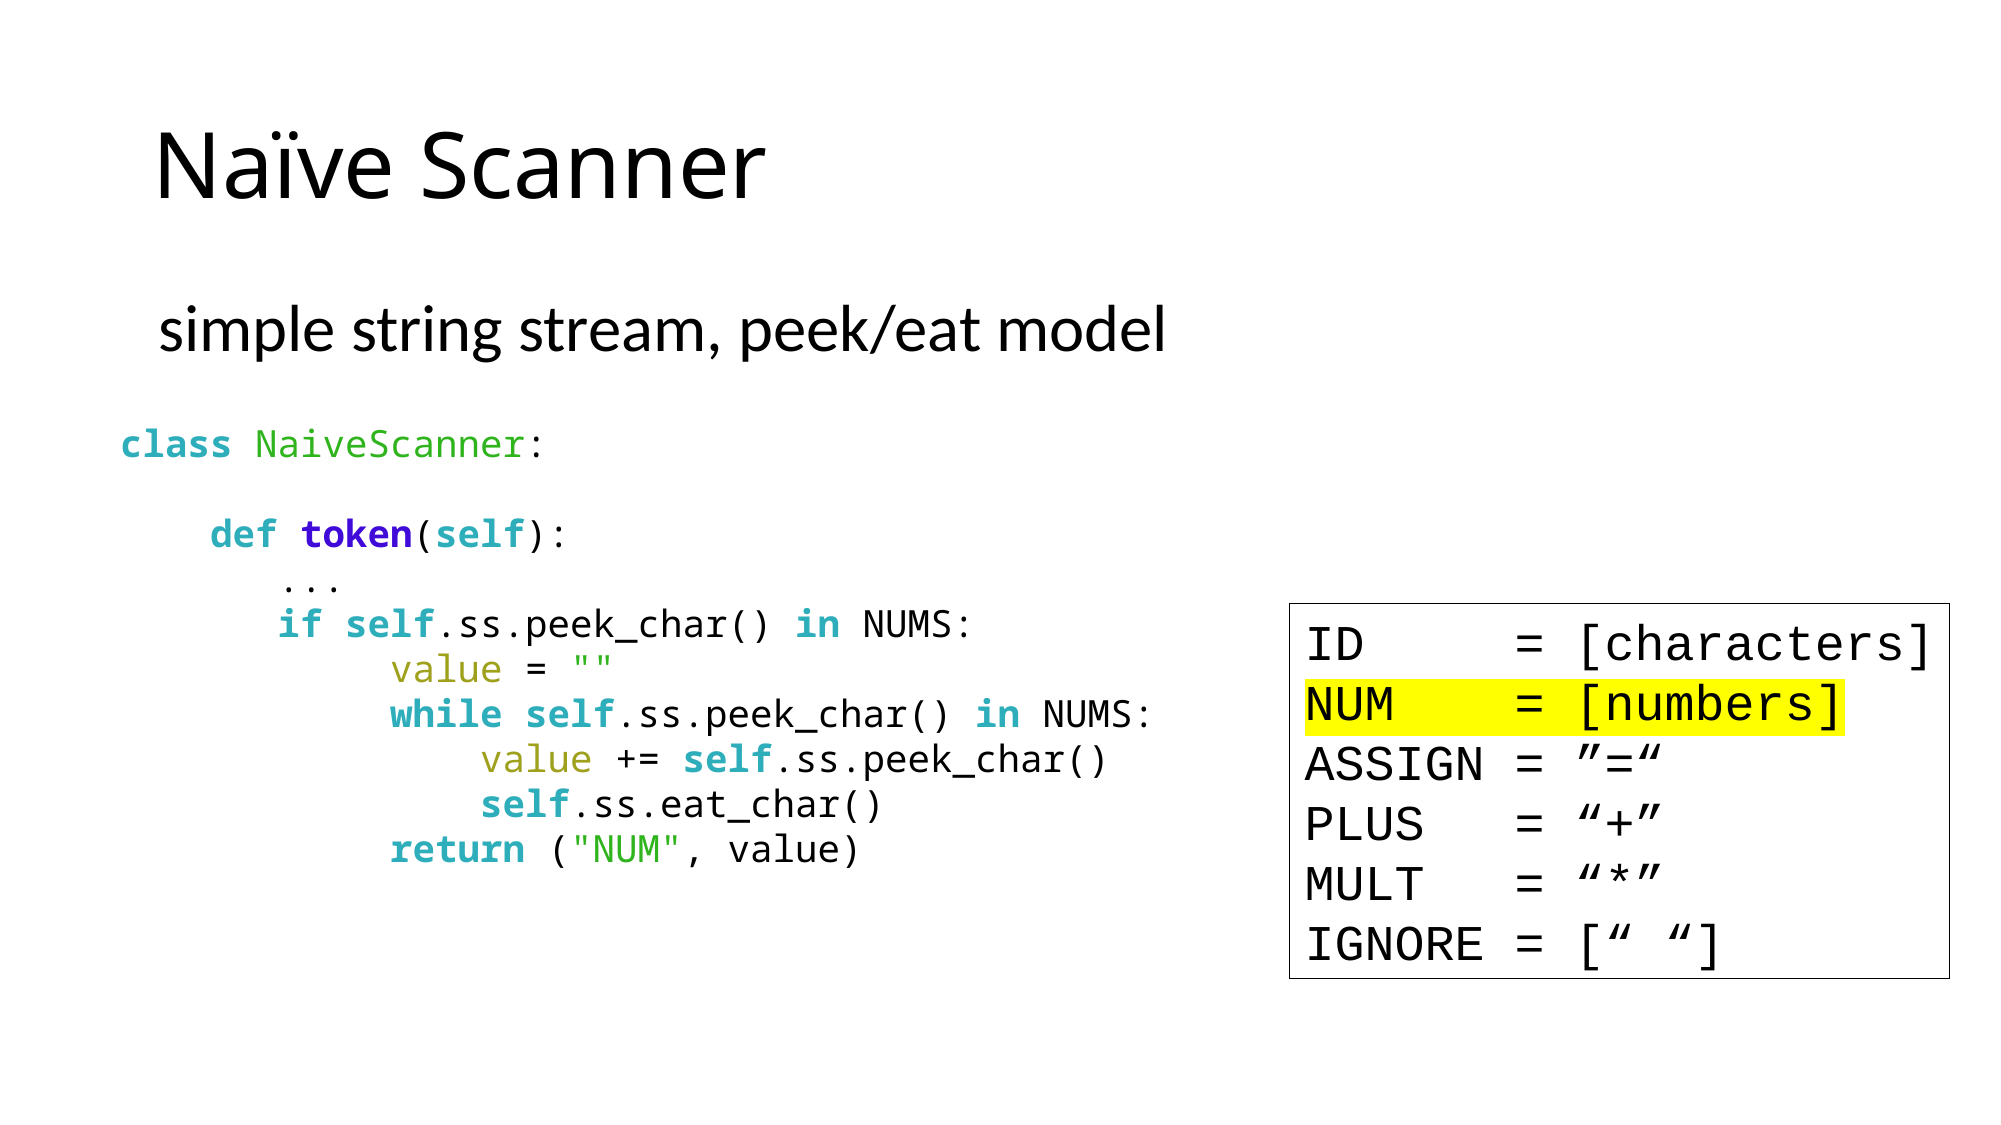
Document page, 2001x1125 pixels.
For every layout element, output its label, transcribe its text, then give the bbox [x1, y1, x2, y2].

text_box class NaiveScanner: def token(self): ... if self.ss.peek_char() in NUMS: value = "" while self.ss.peek_char() in NUMS: value += self.ss.peek_char() self.ss.eat_char() return ("NUM", value) [105, 412, 1344, 967]
text_box simple string stream, peek/eat model [143, 277, 1184, 372]
text_box ID = [characters] NUM = [numbers] ASSIGN = ”=“ PLUS = “+” MULT = “*” IGNORE = [“ “] [1289, 603, 1950, 979]
title Naïve Scanner [137, 59, 1863, 278]
